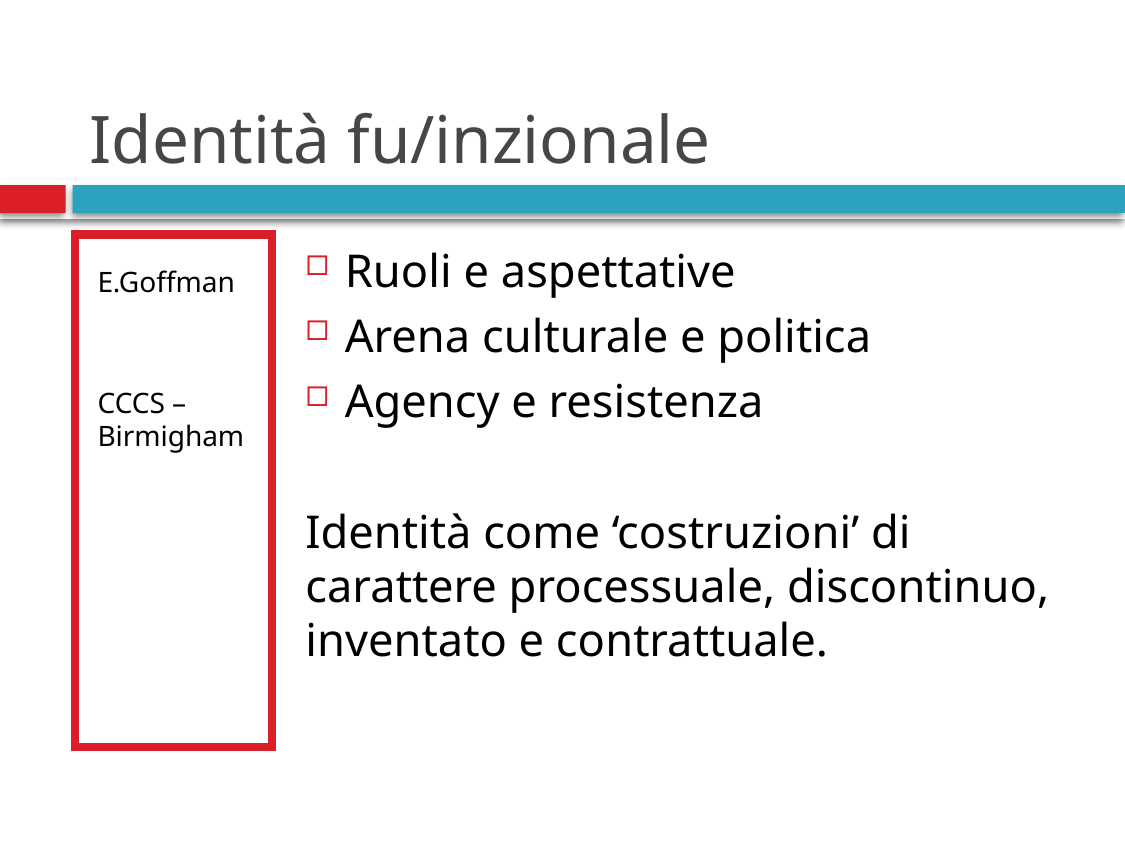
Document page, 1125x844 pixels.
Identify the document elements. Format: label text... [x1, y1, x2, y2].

title Identità fu/inzionale [75, 19, 1079, 185]
list Ruoli e aspettative Arena culturale e politica Agency e resistenza Identità come ‘costruzioni’ di carattere processuale, discontinuo, inventato e contrattuale. [290, 234, 1079, 760]
list E.Goffman CCCS – Birmigham [71, 230, 276, 751]
